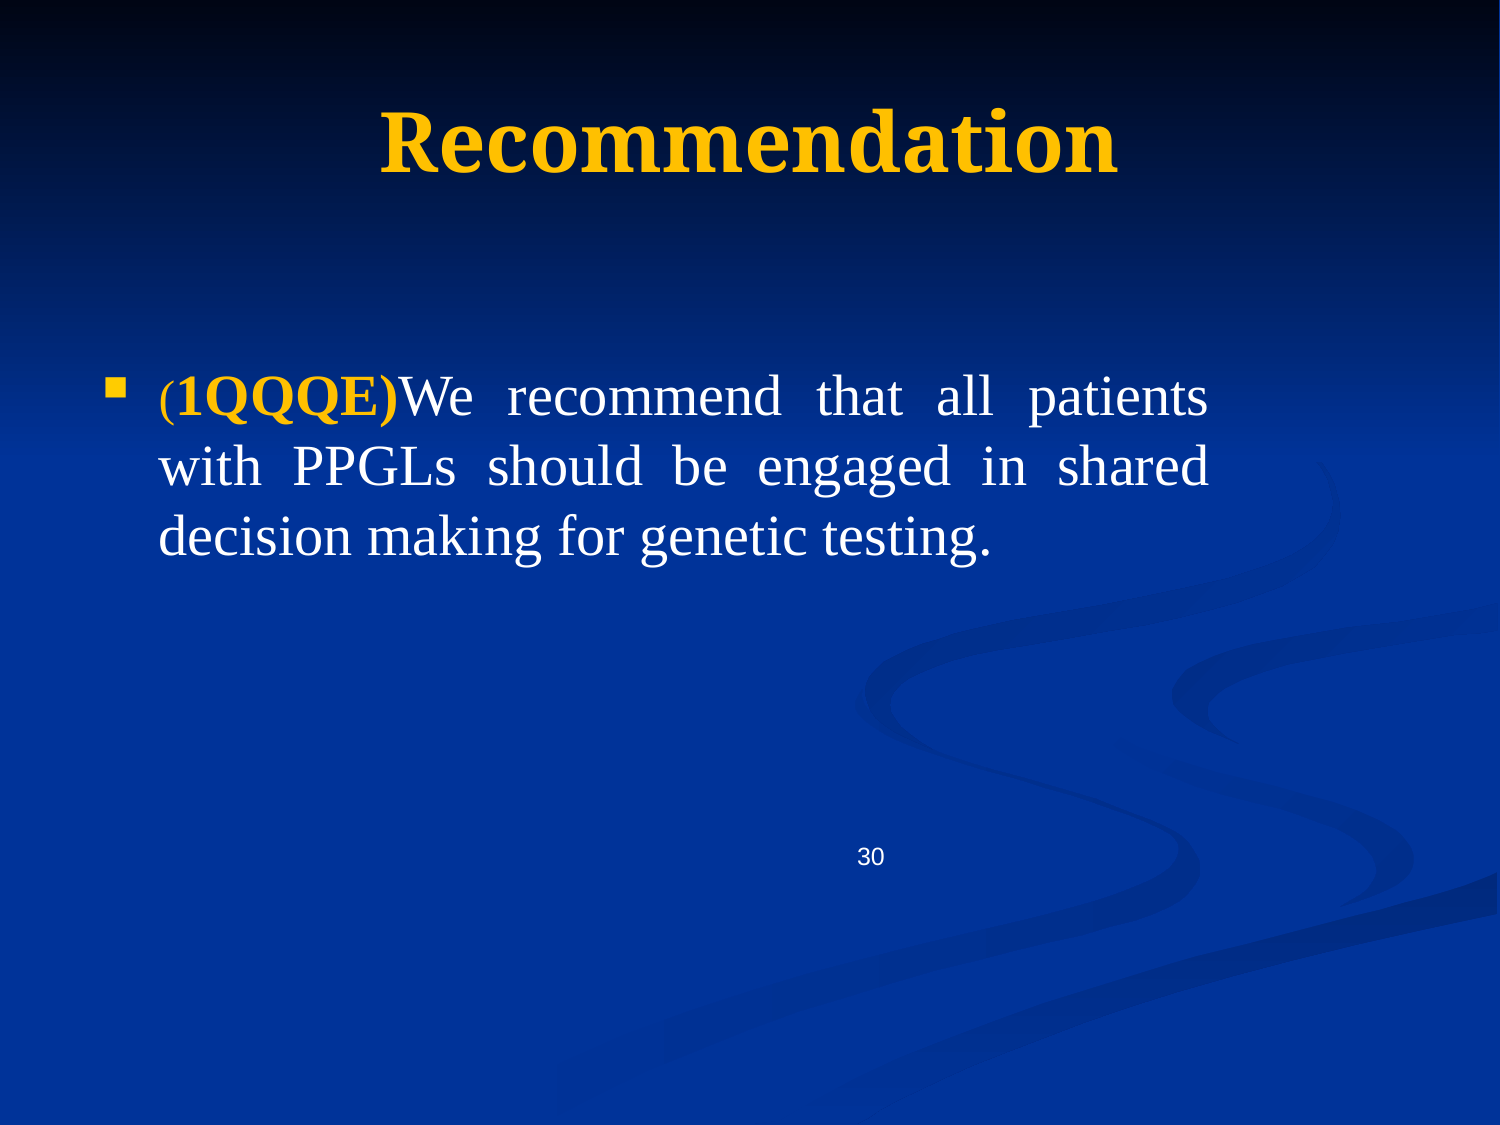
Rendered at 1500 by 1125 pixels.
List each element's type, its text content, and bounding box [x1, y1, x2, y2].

slide_number 30 [549, 799, 901, 879]
list (1QQQE)We recommend that all patients with PPGLs should be engaged in shared decision making for genetic testing. [87, 349, 1226, 1006]
title Recommendation [74, 44, 1426, 233]
